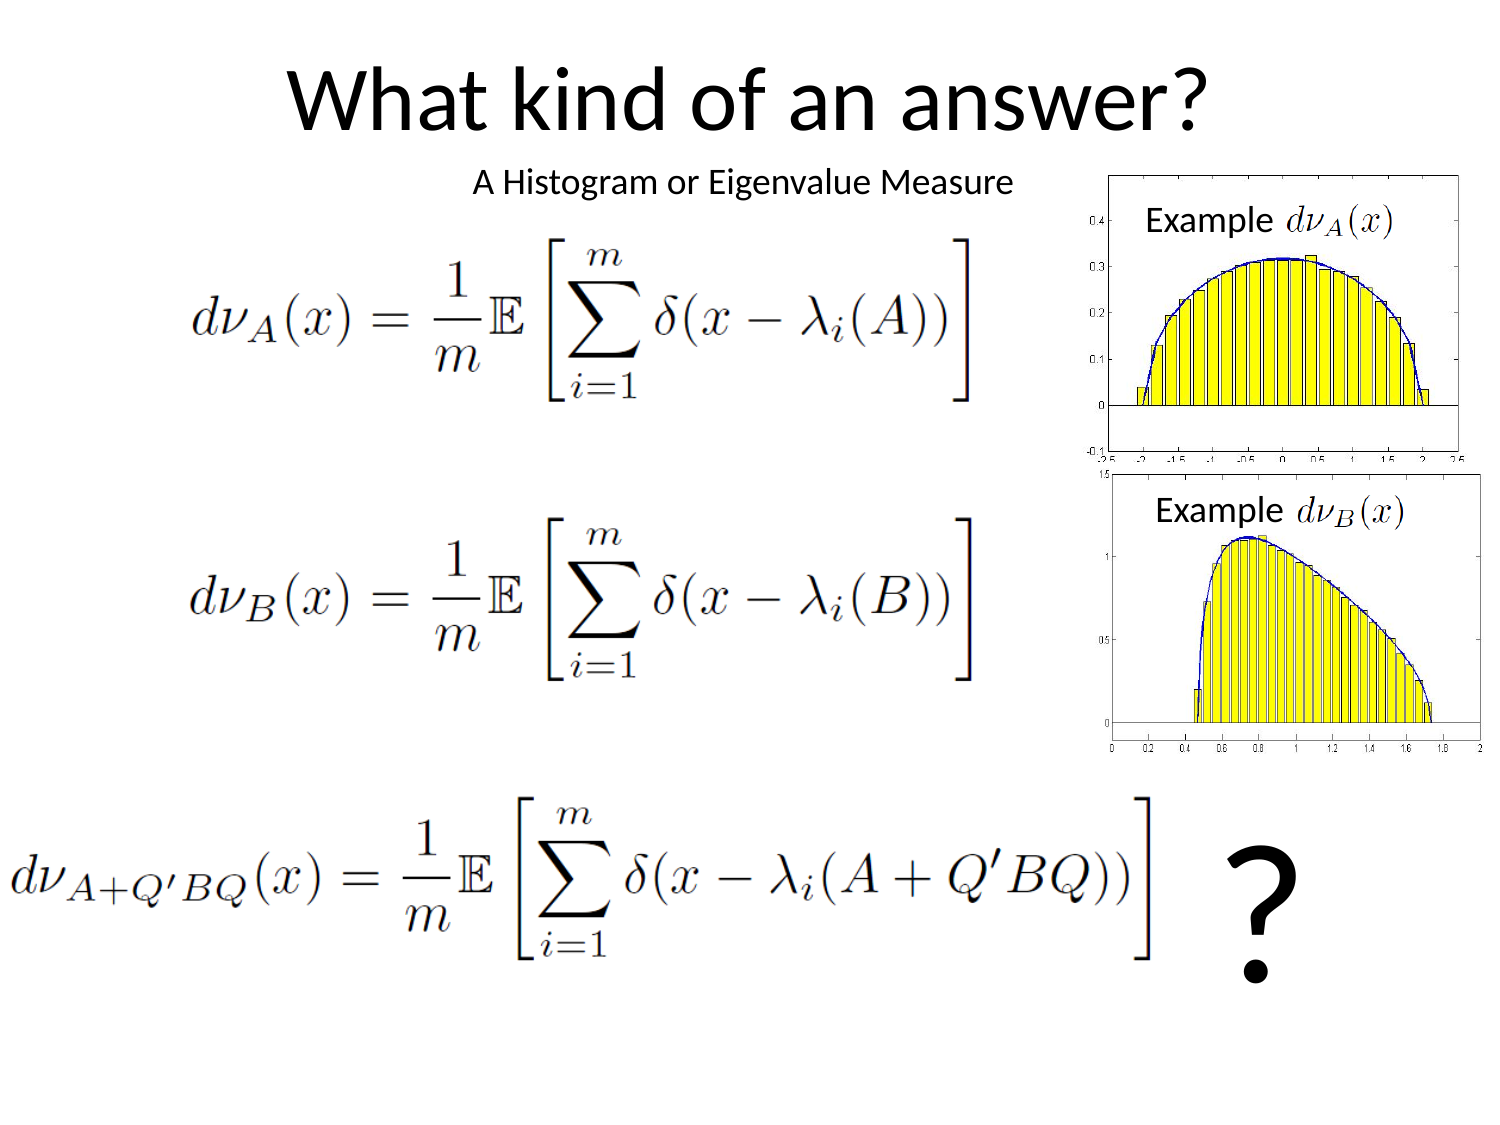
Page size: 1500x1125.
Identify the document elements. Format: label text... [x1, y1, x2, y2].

text_box A Histogram or Eigenvalue Measure [149, 149, 1047, 210]
picture [0, 149, 1500, 976]
text_box ? [1200, 785, 1324, 1030]
title What kind of an answer? [75, 0, 1425, 188]
